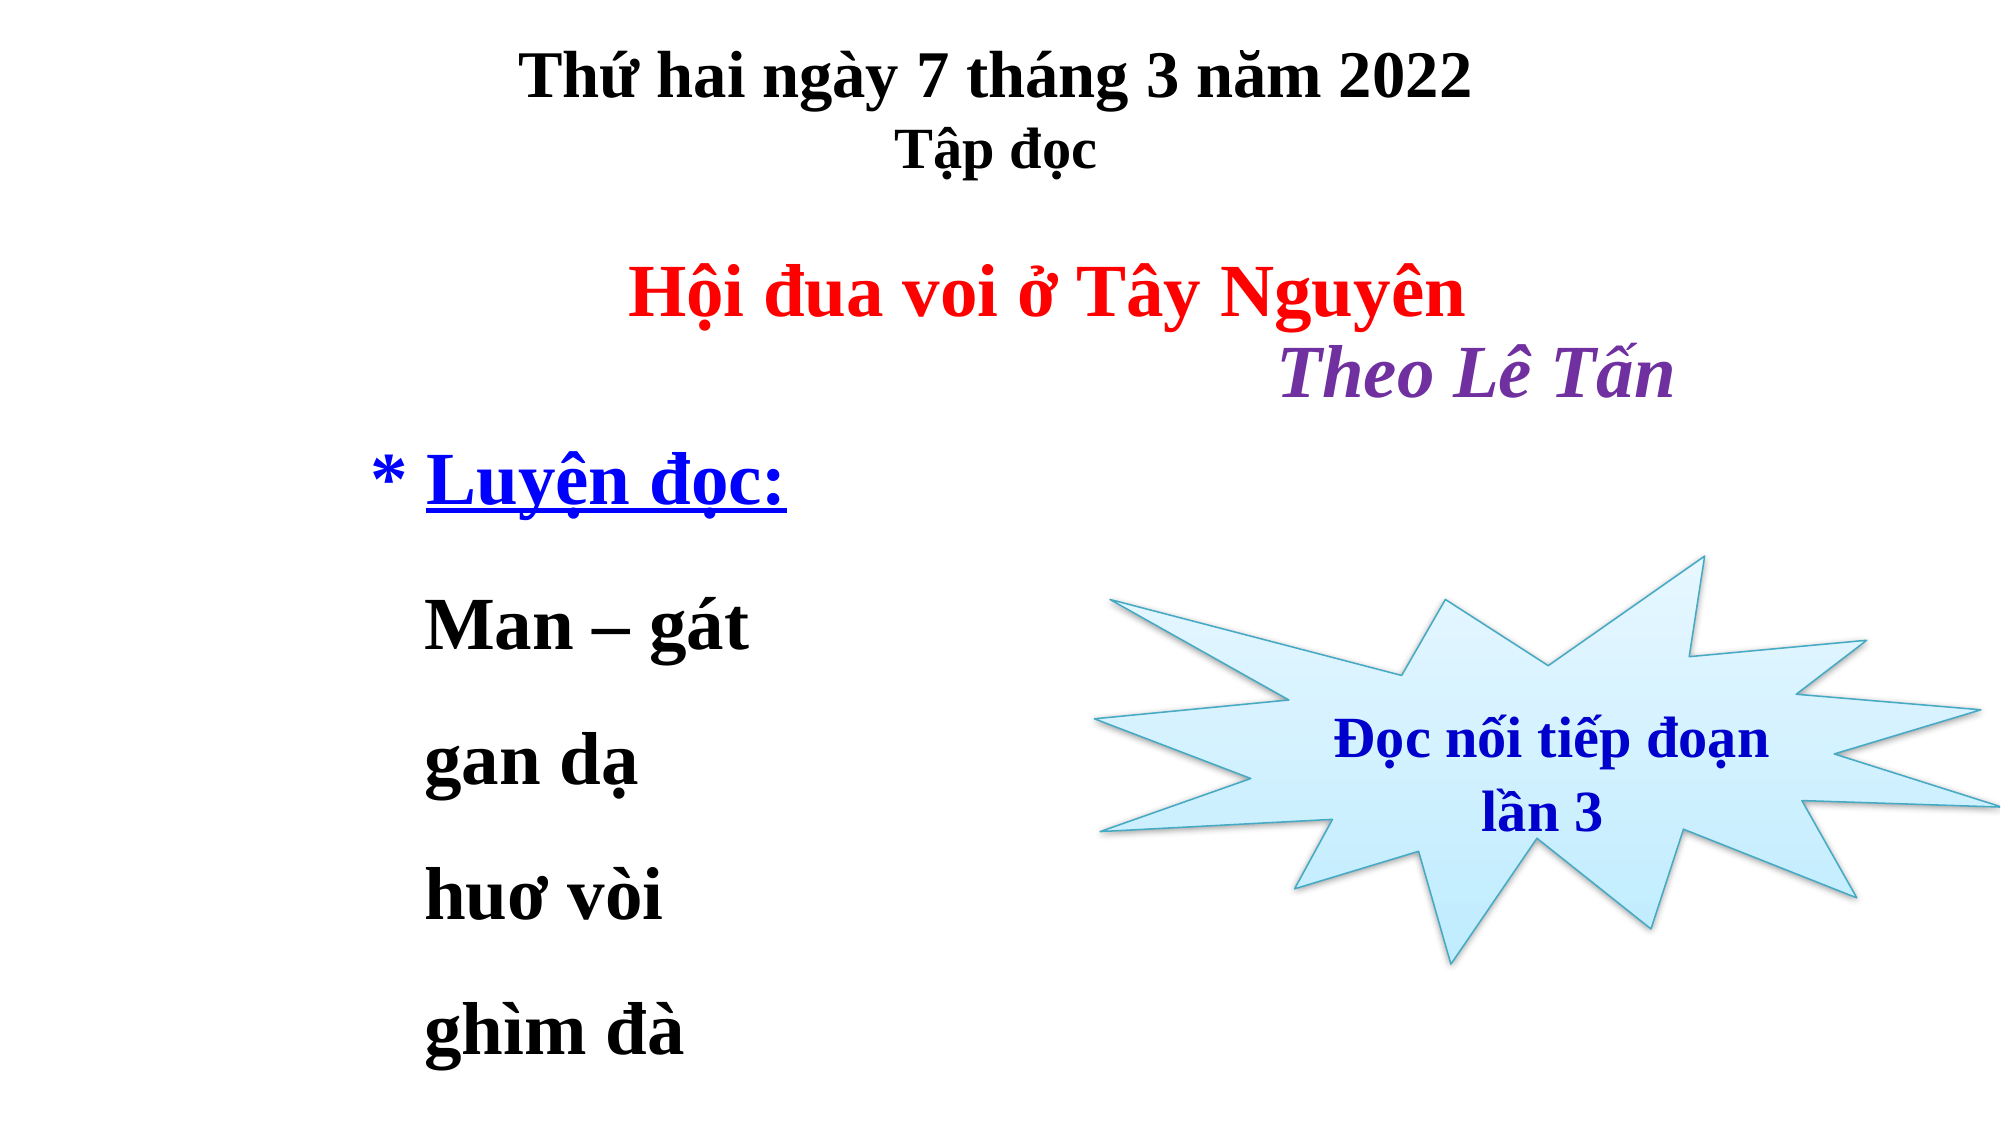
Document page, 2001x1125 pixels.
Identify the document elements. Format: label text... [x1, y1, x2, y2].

text_box Man – gát gan dạ huơ vòi ghìm đà [409, 522, 769, 1077]
text_box * Luyện đọc: [355, 421, 931, 527]
text_box Hội đua voi ở Tây Nguyên [613, 234, 1681, 340]
text_box Đọc nối tiếp đoạn lần 3 [1093, 555, 2000, 965]
text_box Theo Lê Tấn [1261, 315, 1800, 420]
text_box Thứ hai ngày 7 tháng 3 năm 2022 Tập đọc [0, 31, 2000, 180]
